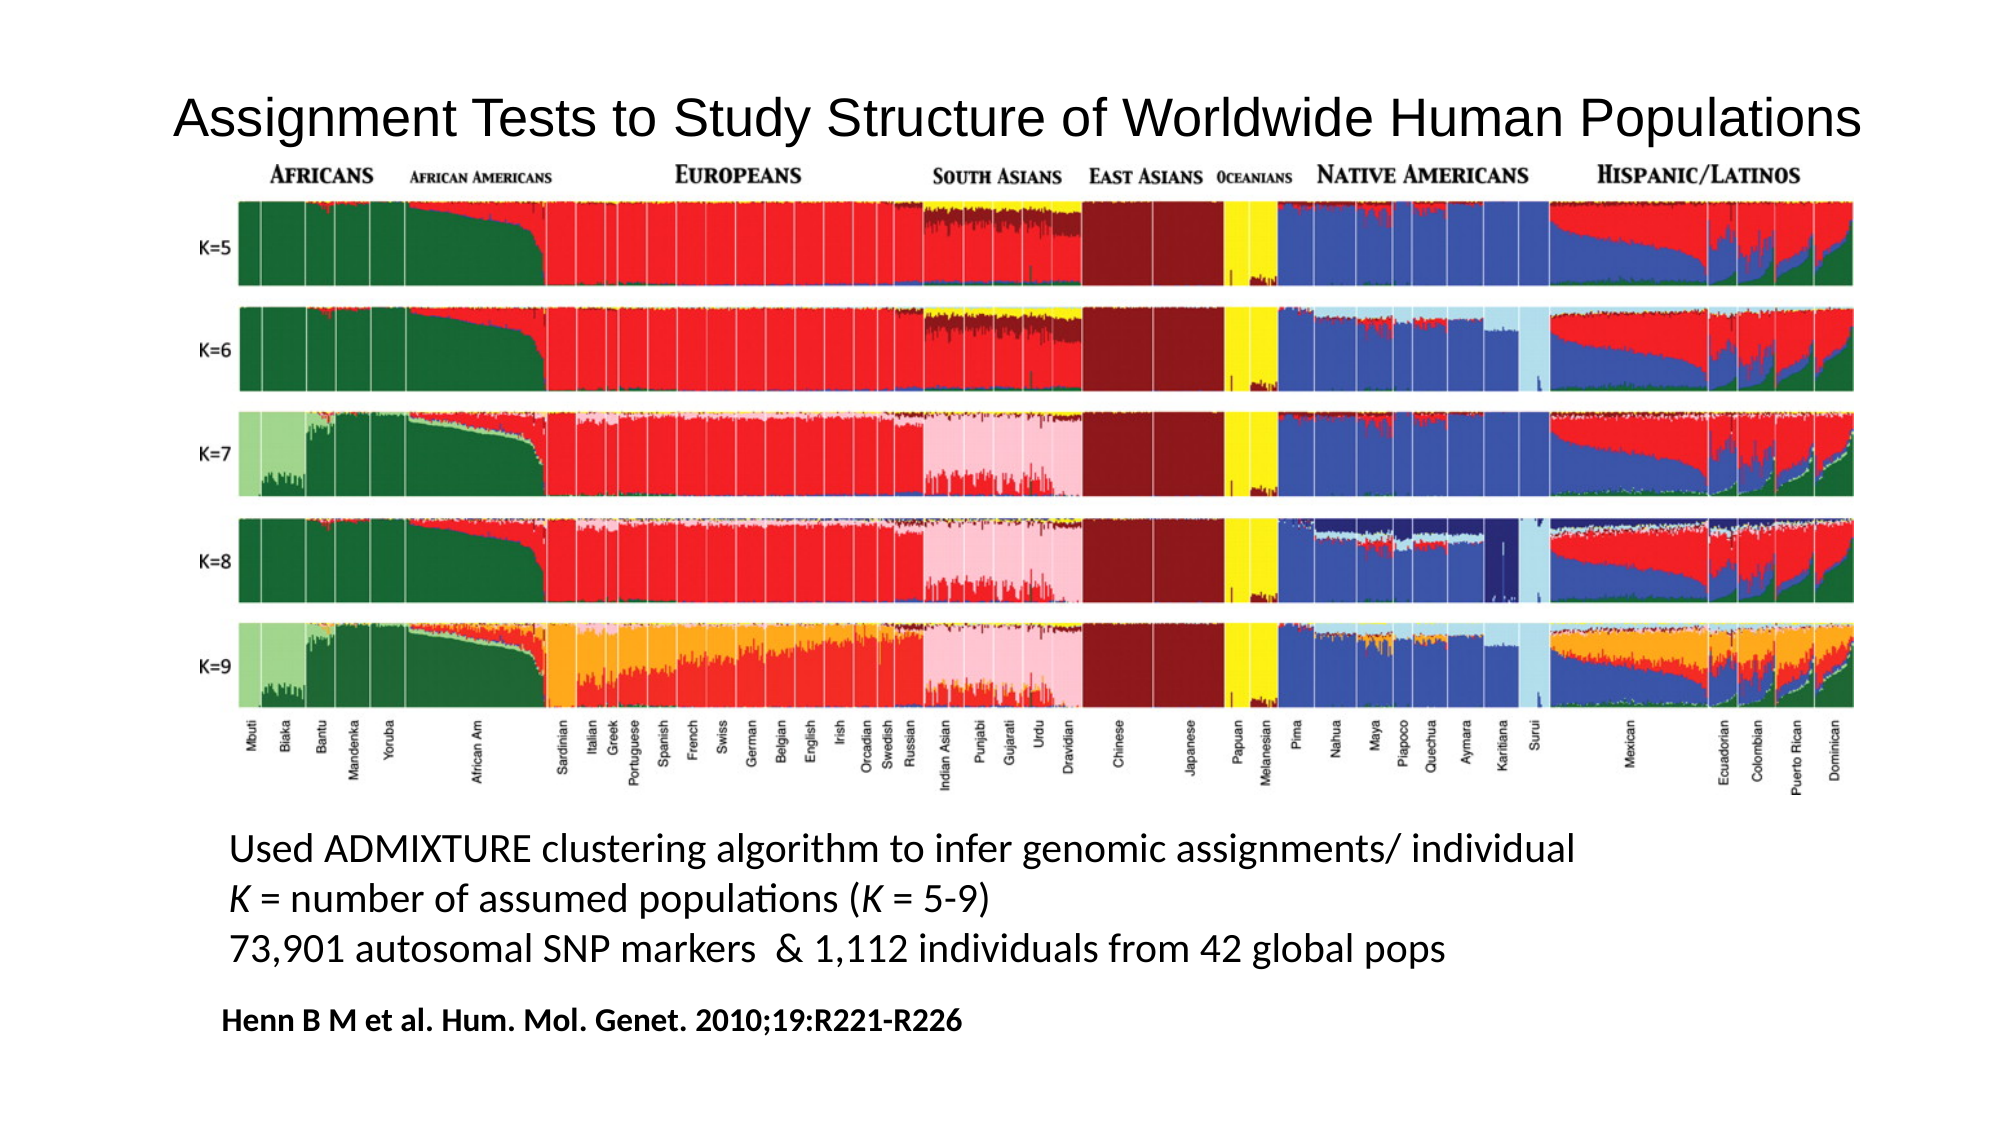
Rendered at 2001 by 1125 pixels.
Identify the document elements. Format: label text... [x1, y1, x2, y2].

text_box Used ADMIXTURE clustering algorithm to infer genomic assignments/ individual K = number of assumed populations (K = 5-9) 73,901 autosomal SNP markers & 1,112 individuals from 42 global pops [214, 813, 1592, 978]
text_box Assignment Tests to Study Structure of Worldwide Human Populations [103, 82, 1950, 183]
text_box Henn B M et al. Hum. Mol. Genet. 2010;19:R221-R226 [221, 998, 1027, 1060]
picture [200, 164, 1854, 795]
